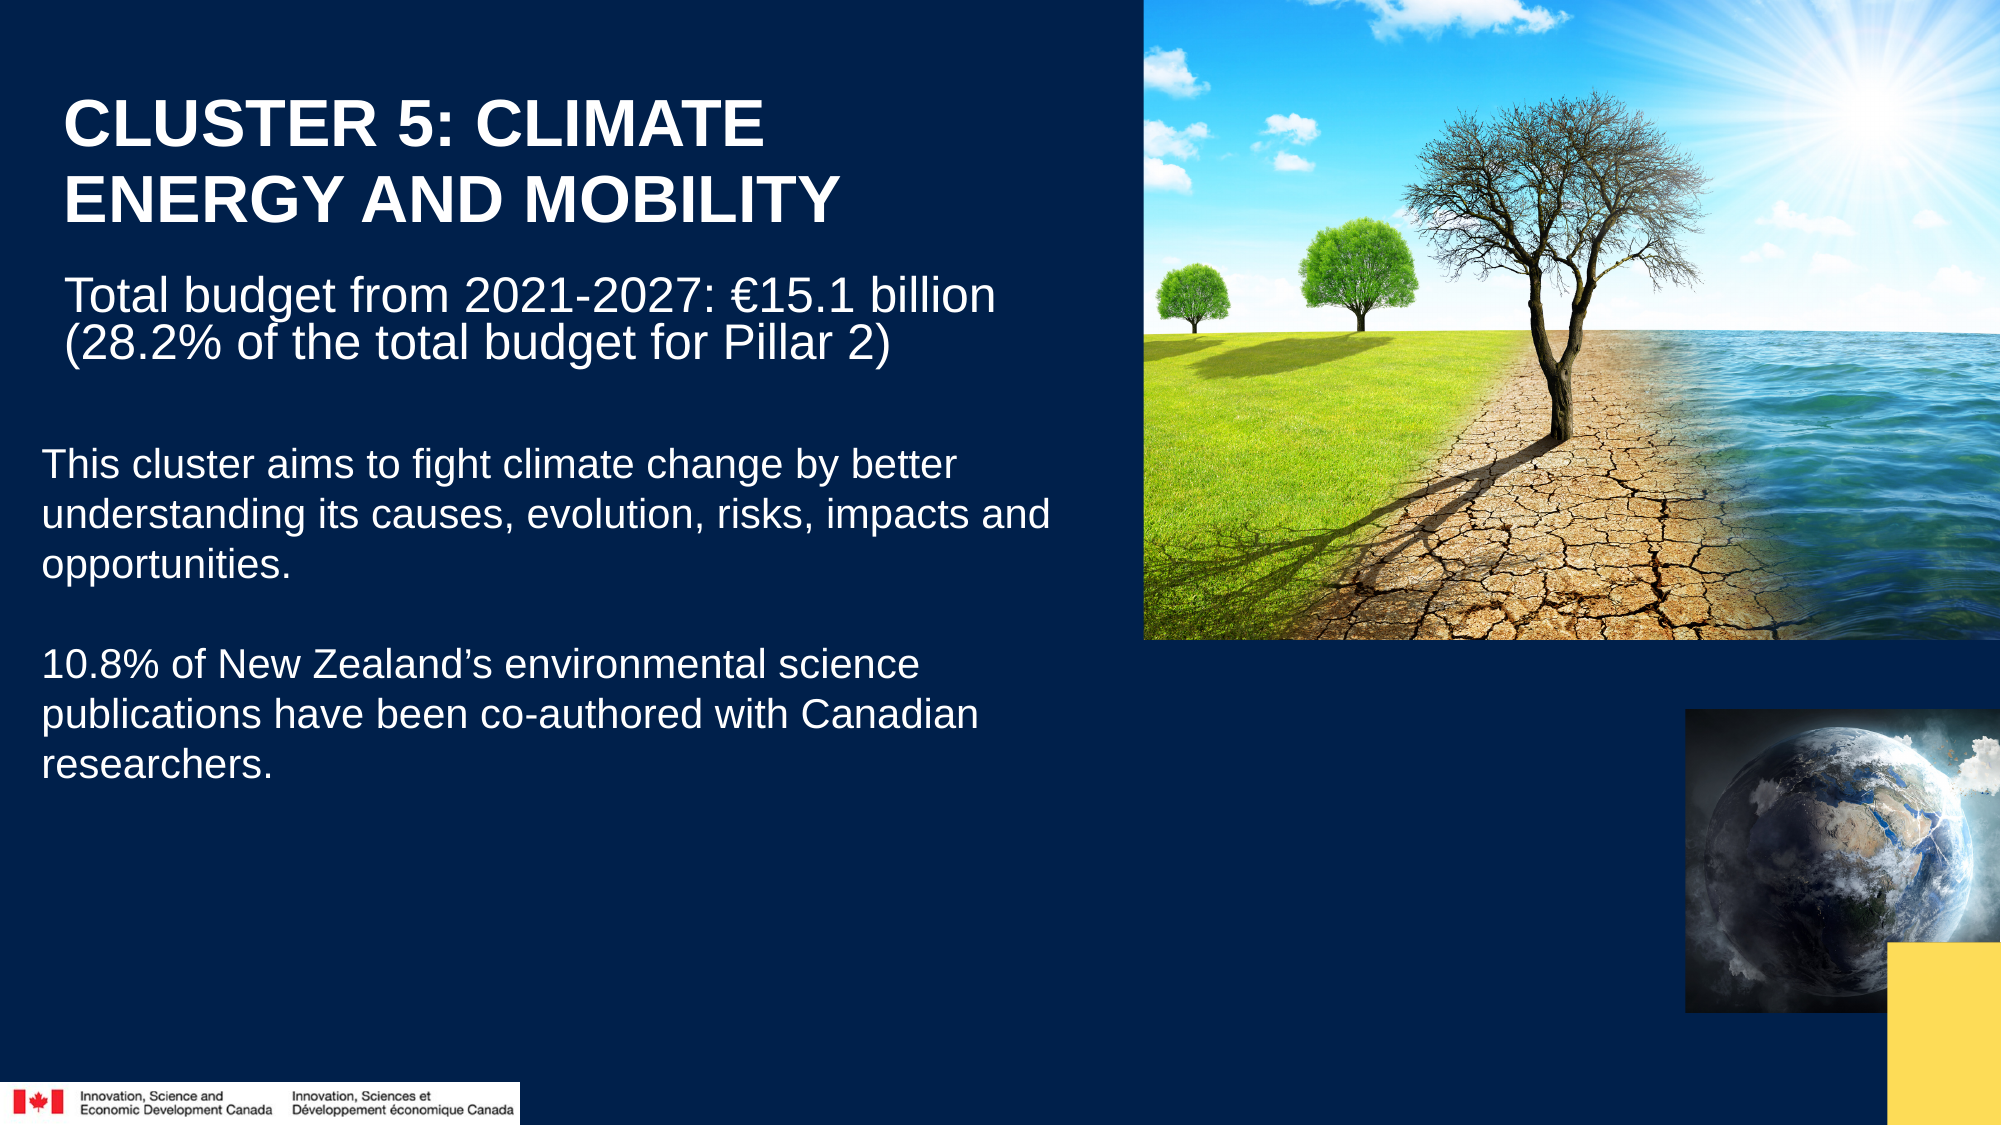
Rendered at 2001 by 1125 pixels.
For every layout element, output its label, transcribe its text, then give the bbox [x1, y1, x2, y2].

picture [0, 1082, 521, 1125]
text_box CLUSTER 5: CLIMATE ENERGY AND MOBILITY [63, 84, 1040, 236]
text_box This cluster aims to fight climate change by better understanding its causes, evolution, risks, impacts and opportunities. 10.8% of New Zealand’s environmental science publications have been co-authored with Canadian researchers. [1, 429, 1144, 795]
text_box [1685, 709, 2000, 1013]
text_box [1143, 0, 2000, 640]
text_box [1887, 1020, 2000, 1125]
text_box Total budget from 2021-2027: €15.1 billion (28.2% of the total budget for Pillar 2) [63, 276, 1075, 370]
